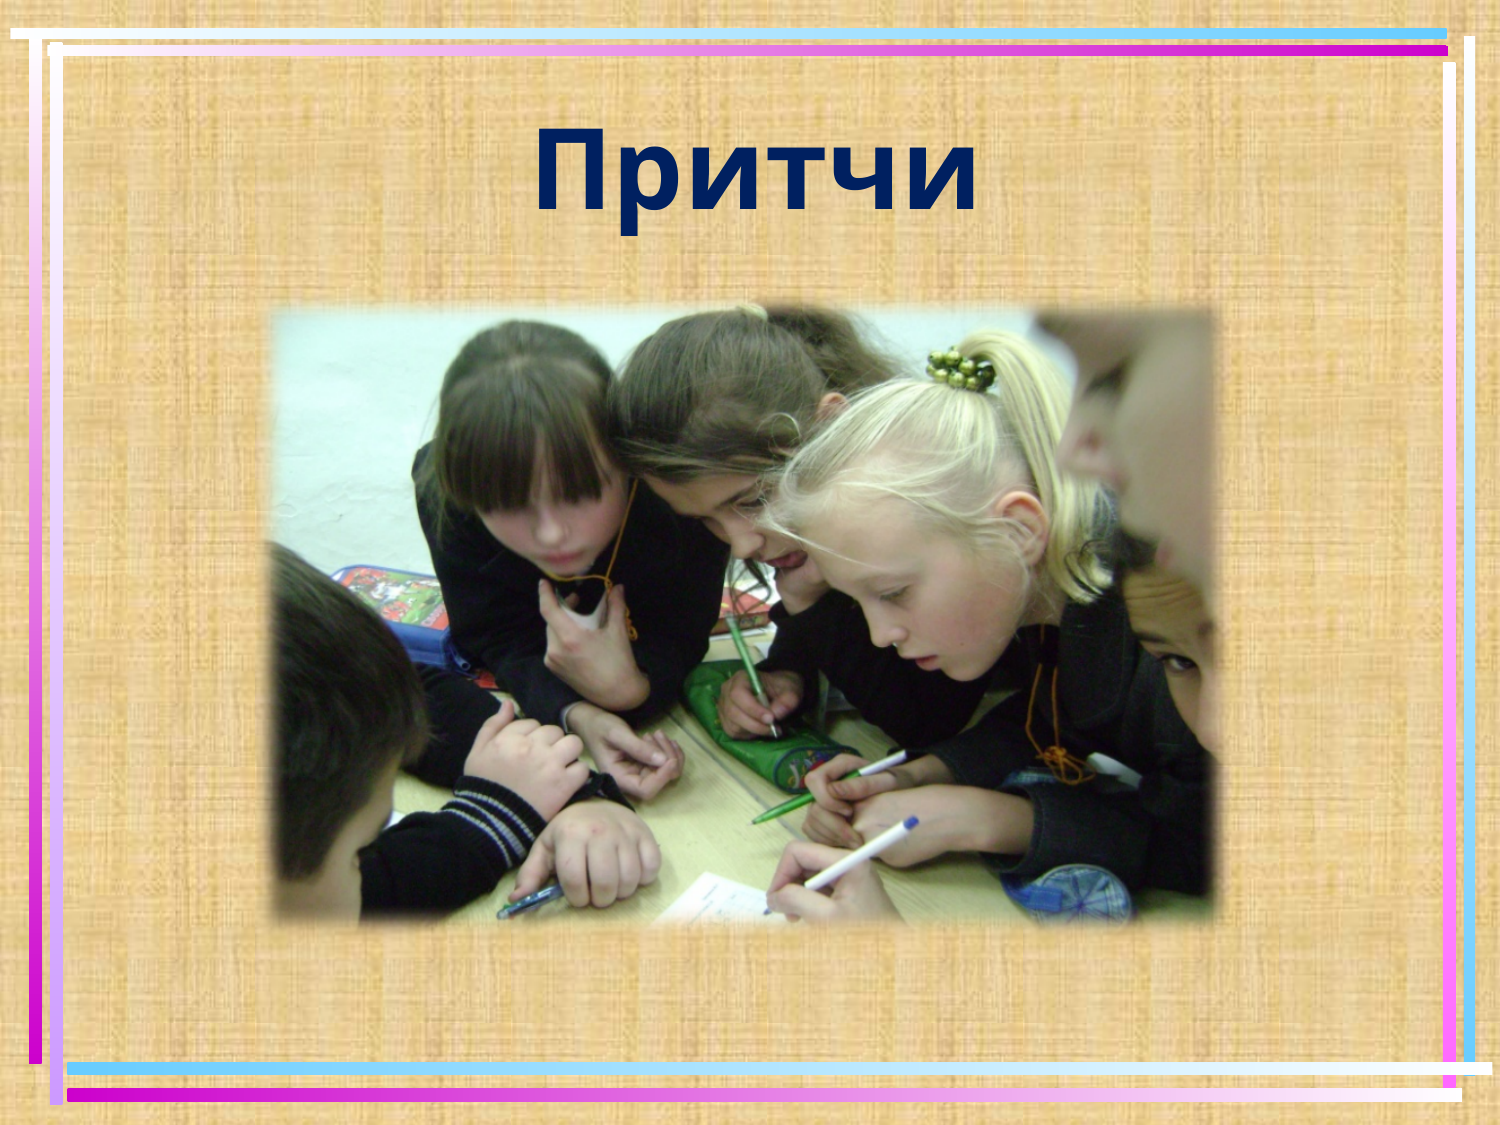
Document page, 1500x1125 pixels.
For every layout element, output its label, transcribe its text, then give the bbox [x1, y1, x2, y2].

picture [0, 0, 1500, 1125]
text_box Притчи [88, 89, 1424, 240]
